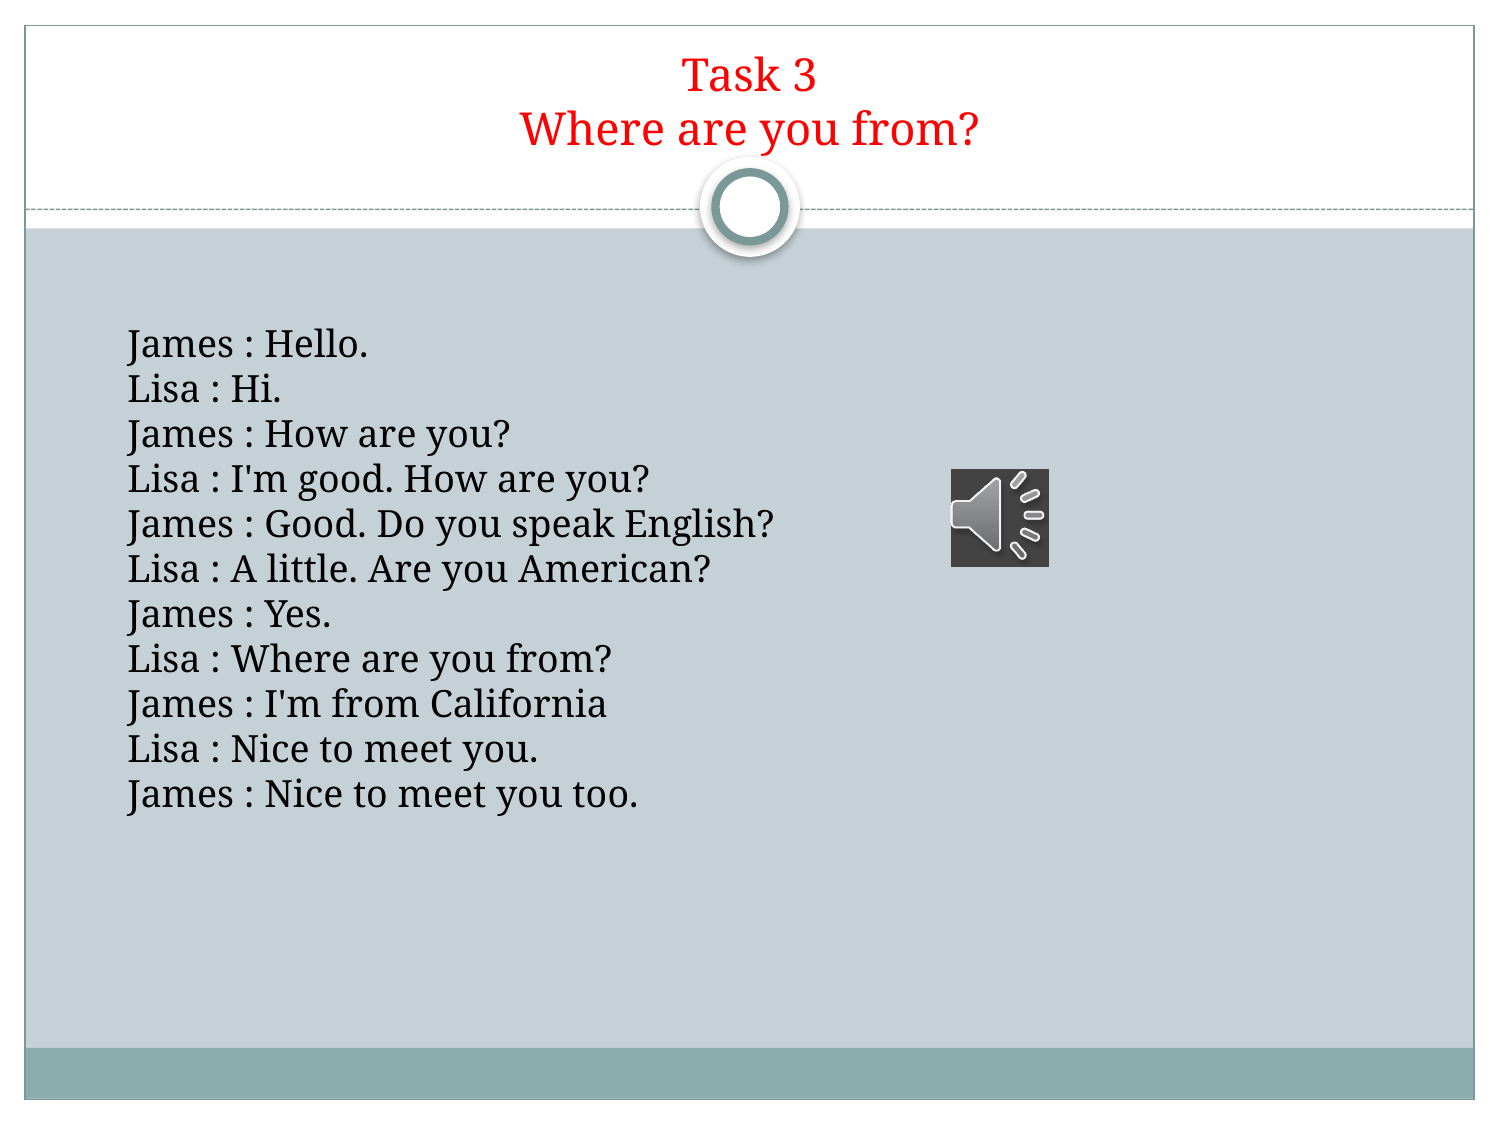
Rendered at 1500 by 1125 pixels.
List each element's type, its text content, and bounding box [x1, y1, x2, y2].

picture [949, 467, 1051, 569]
text_box James : Hello. Lisa : Hi. James : How are you? Lisa : I'm good. How are you? James : Good. Do you speak English? Lisa : A little. Are you American? James : Yes. Lisa : Where are you from? James : I'm from California Lisa : Nice to meet you. James : Nice to meet you too. [112, 312, 1088, 823]
title Task 3 Where are you from? [49, 37, 1450, 162]
